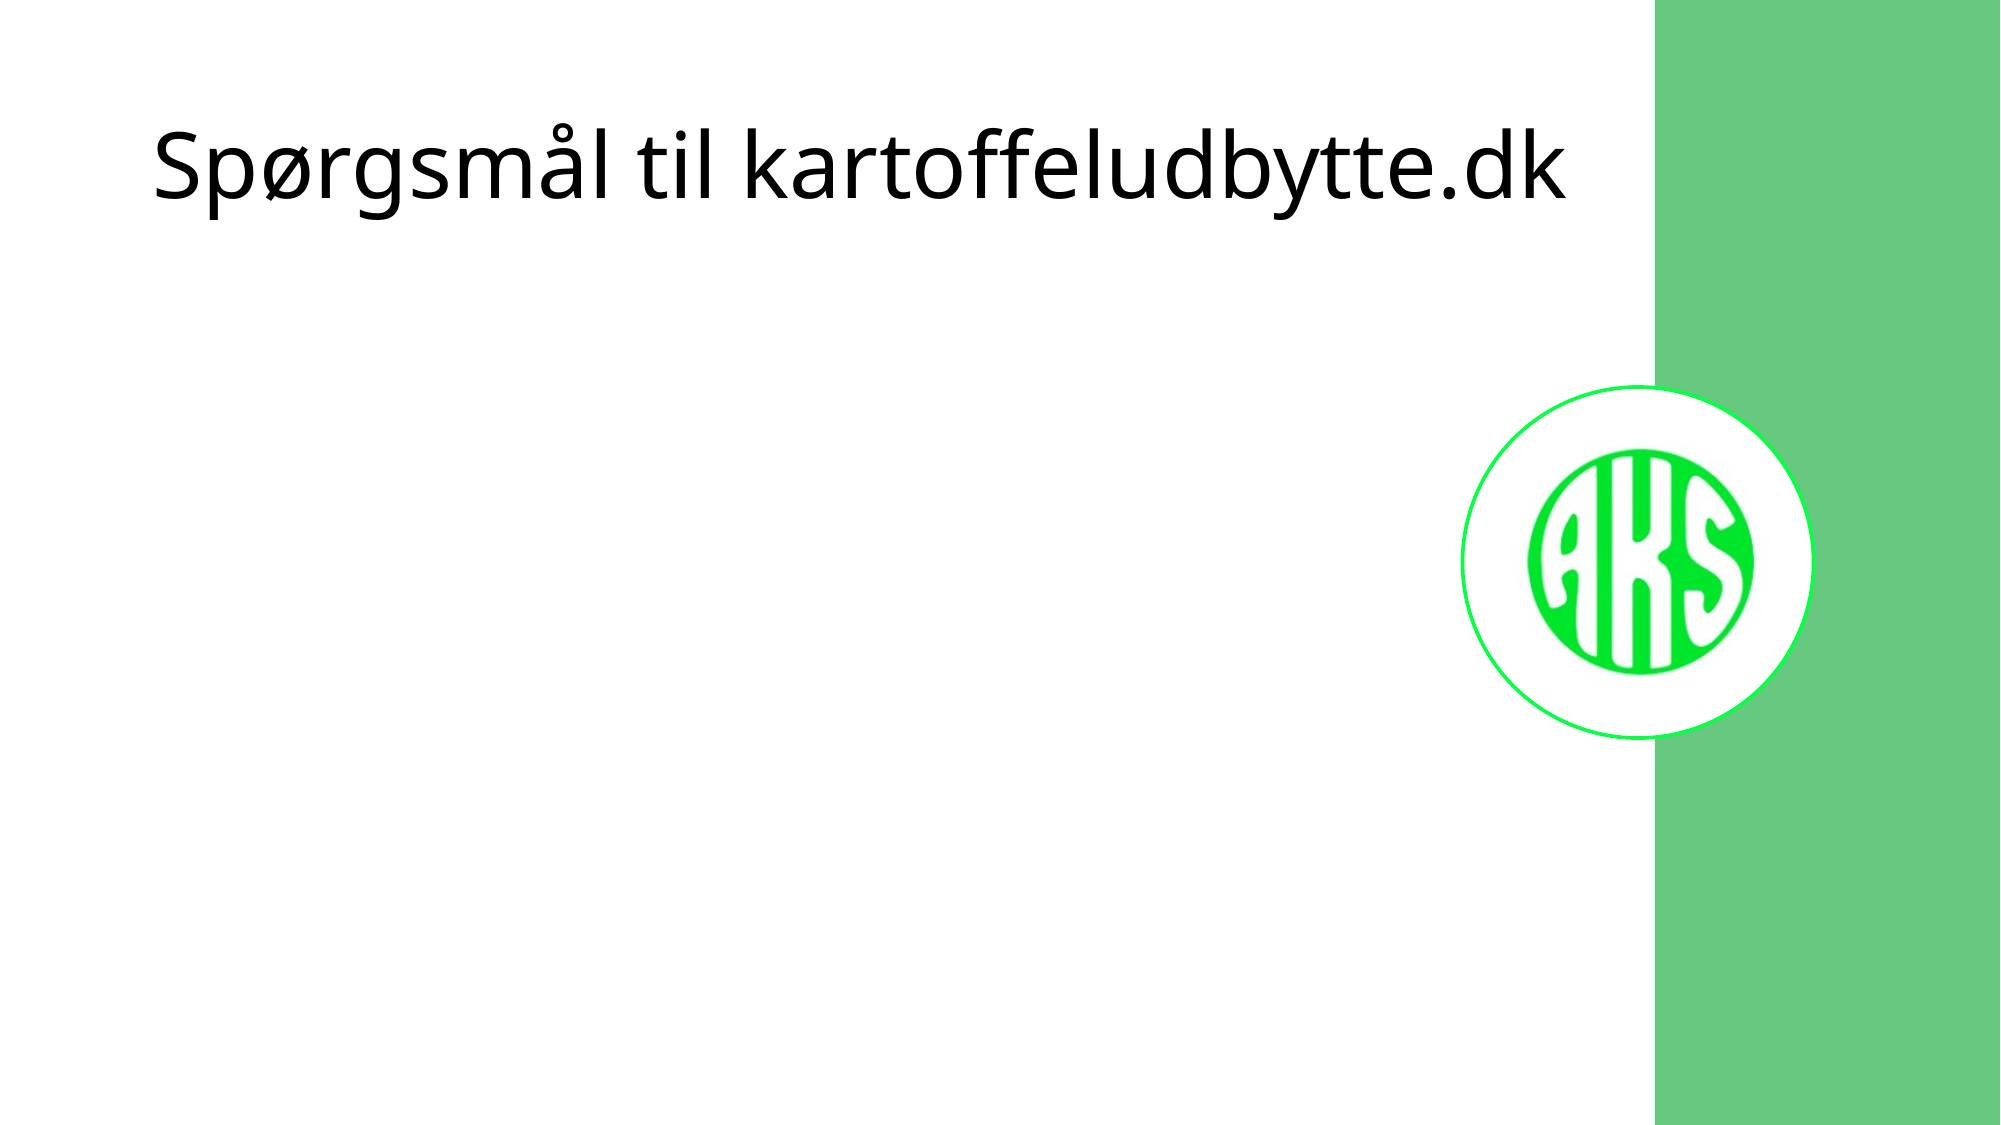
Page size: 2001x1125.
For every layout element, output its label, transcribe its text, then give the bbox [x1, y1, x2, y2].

picture [1481, 405, 1796, 720]
text_box [1558, 720, 1718, 740]
title Spørgsmål til kartoffeludbytte.dk [137, 59, 1863, 278]
text_box [1796, 483, 1815, 642]
text_box [1654, 0, 2000, 1125]
text_box [1461, 481, 1481, 644]
text_box [1558, 385, 1718, 405]
